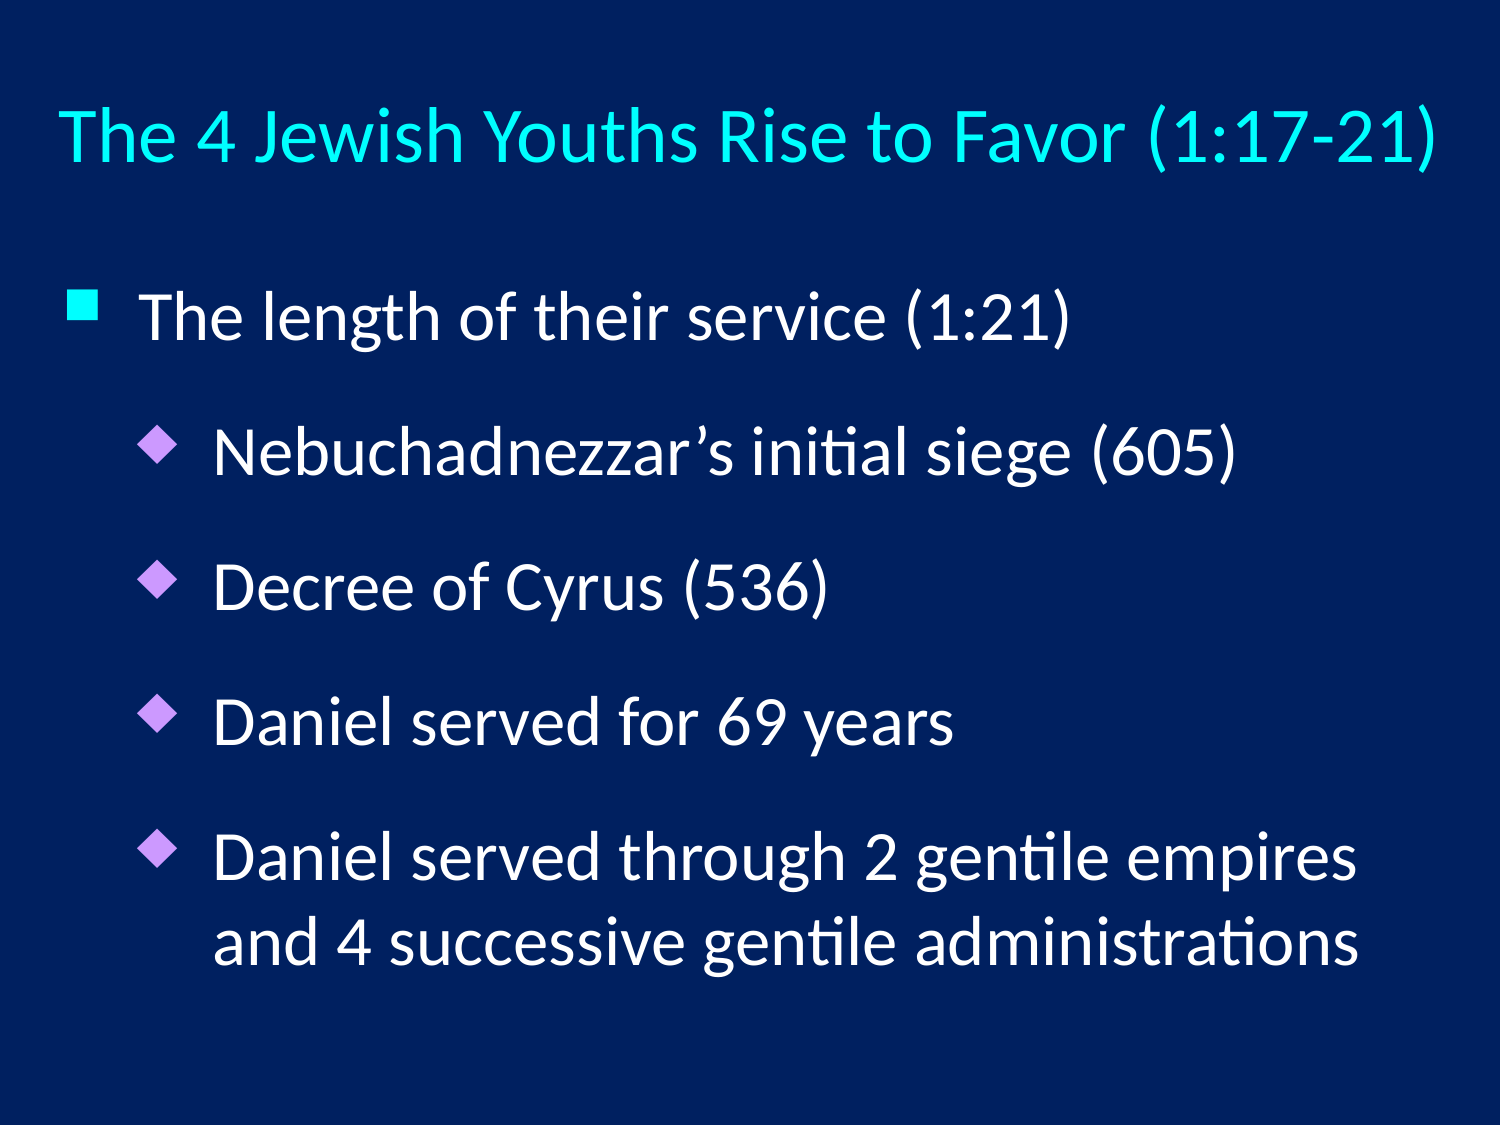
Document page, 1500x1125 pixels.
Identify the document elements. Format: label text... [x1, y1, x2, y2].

title The 4 Jewish Youths Rise to Favor (1:17-21) [37, 37, 1463, 225]
list The length of their service (1:21) Nebuchadnezzar’s initial siege (605) Decree of Cyrus (536) Daniel served for 69 years Daniel served through 2 gentile empires and 4 successive gentile administrations [47, 262, 1453, 1013]
